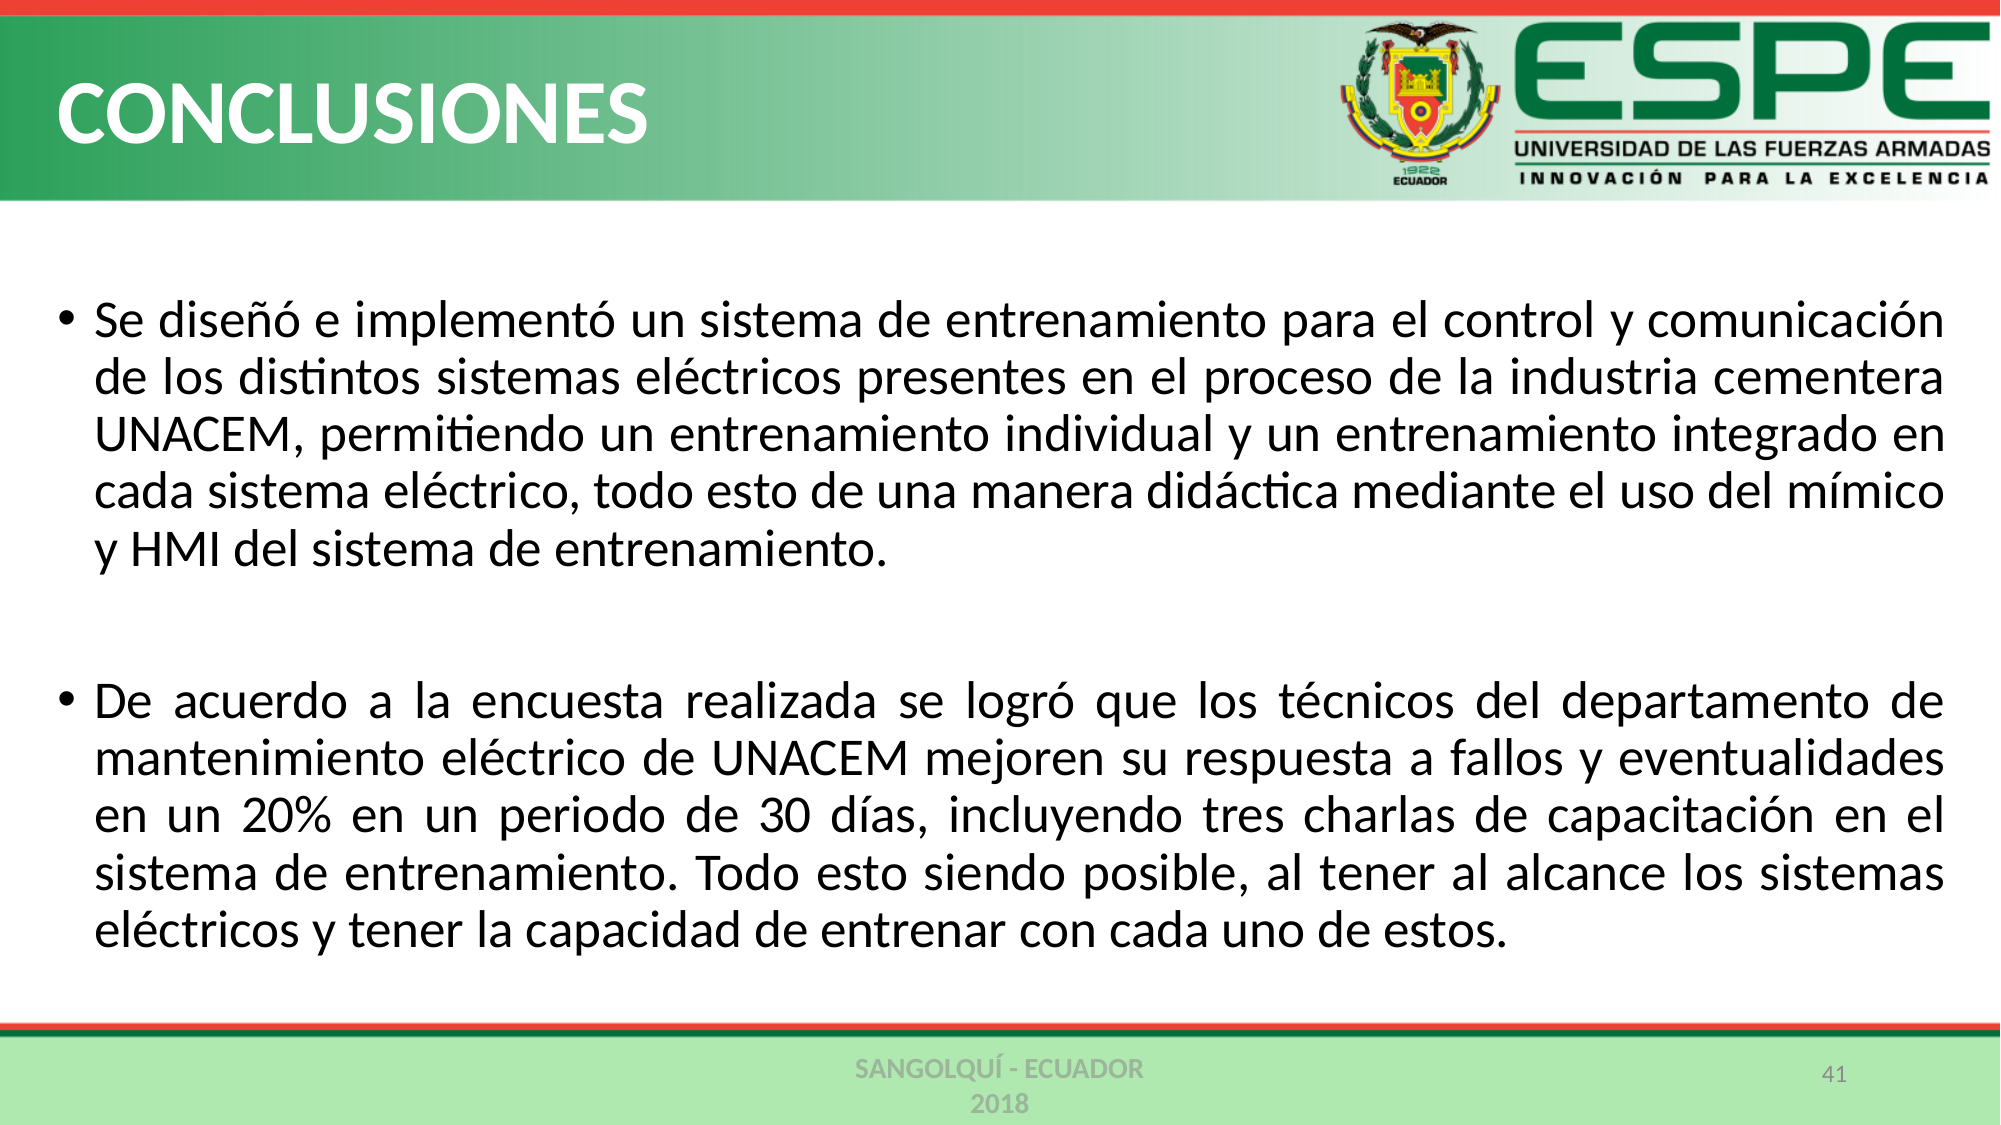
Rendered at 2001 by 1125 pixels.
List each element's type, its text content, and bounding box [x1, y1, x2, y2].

list Se diseñó e implementó un sistema de entrenamiento para el control y comunicación de los distintos sistemas eléctricos presentes en el proceso de la industria cementera UNACEM, permitiendo un entrenamiento individual y un entrenamiento integrado en cada sistema eléctrico, todo esto de una manera didáctica mediante el uso del mímico y HMI del sistema de entrenamiento. De acuerdo a la encuesta realizada se logró que los técnicos del departamento de mantenimiento eléctrico de UNACEM mejoren su respuesta a fallos y eventualidades en un 20% en un periodo de 30 días, incluyendo tres charlas de capacitación en el sistema de entrenamiento. Todo esto siendo posible, al tener al alcance los sistemas eléctricos y tener la capacidad de entrenar con cada uno de estos. [42, 284, 1962, 1014]
picture [0, 0, 2000, 1125]
text_box SANGOLQUÍ - ECUADOR 2018 [782, 1041, 1218, 1125]
title CONCLUSIONES [42, 5, 1768, 223]
slide_number 41 [1412, 1042, 1863, 1103]
